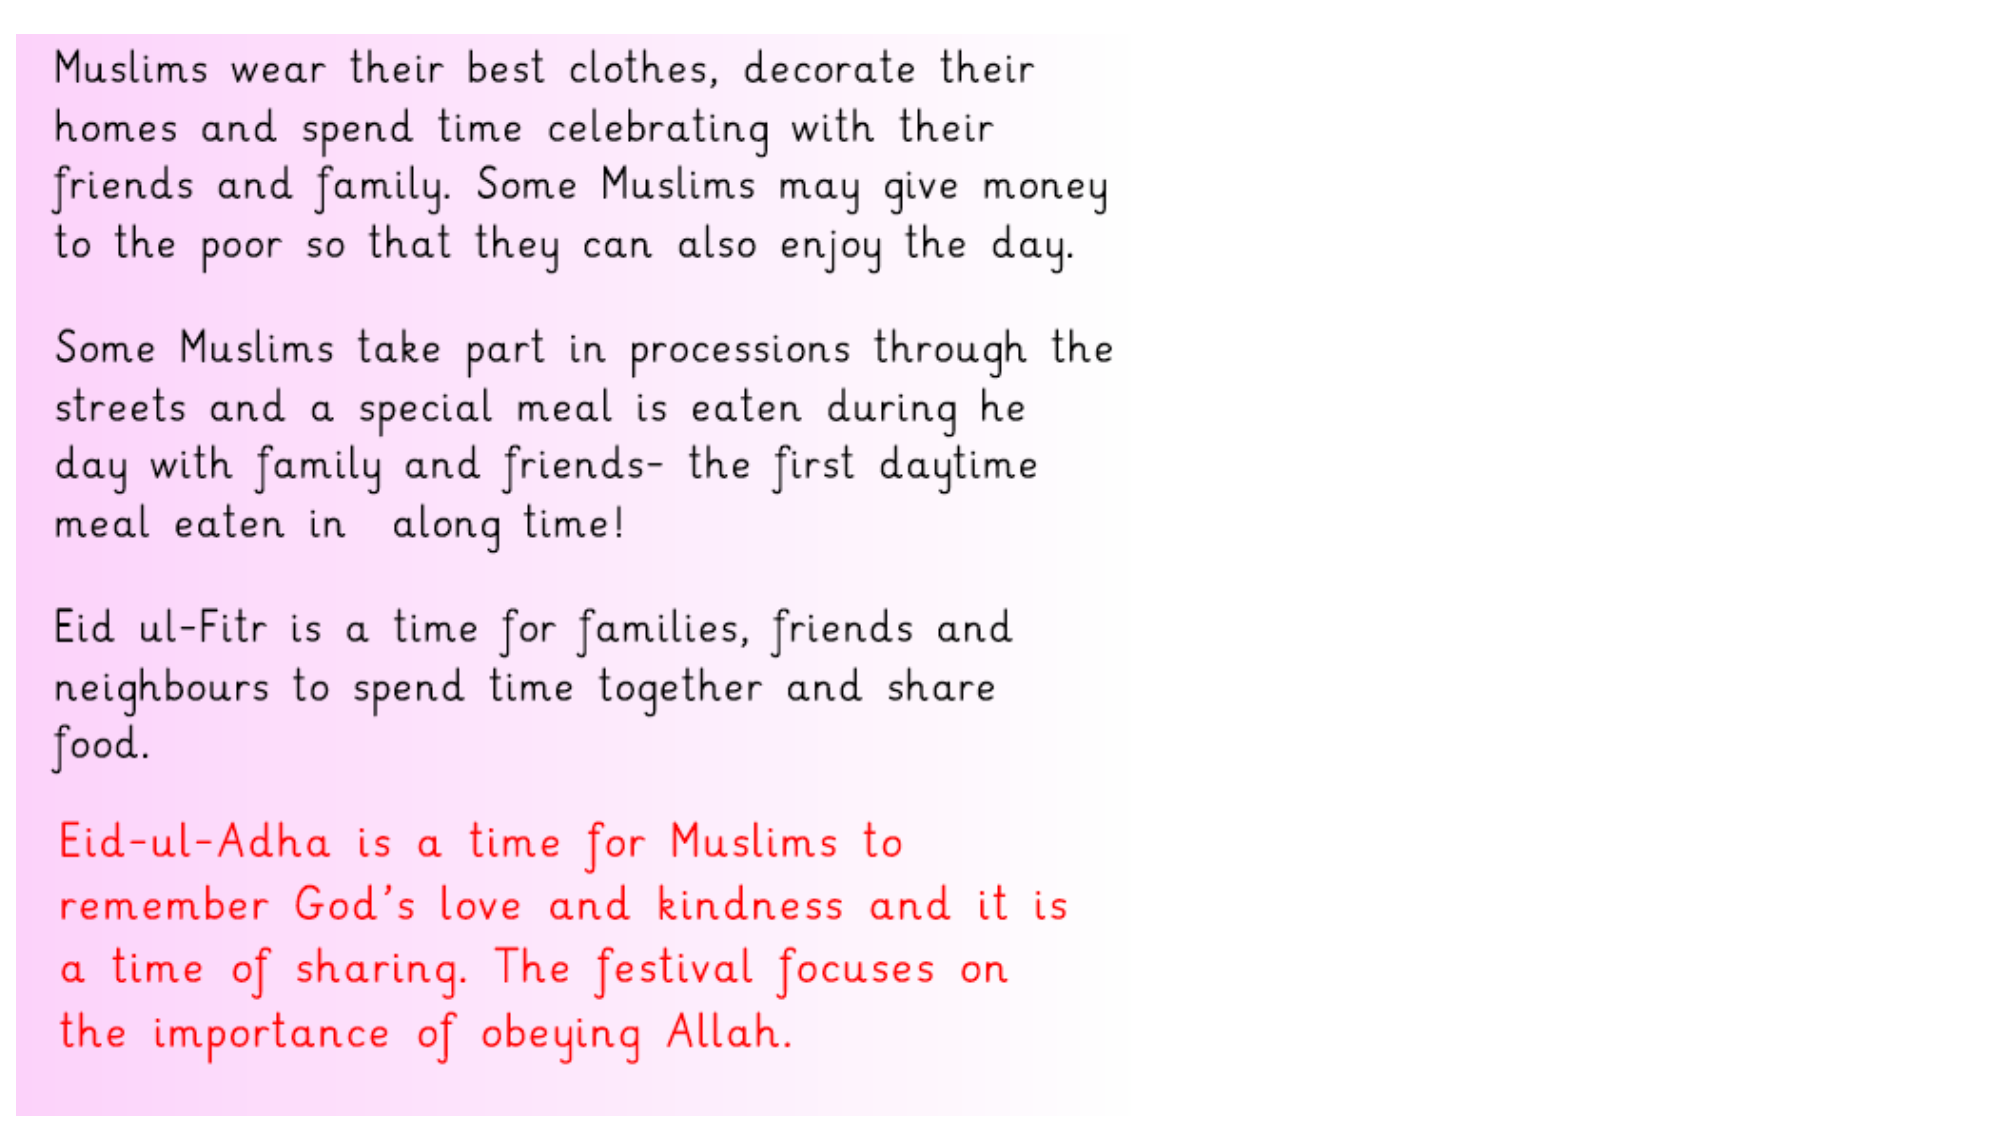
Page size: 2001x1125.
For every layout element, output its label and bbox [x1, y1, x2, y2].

list [16, 33, 1131, 1116]
